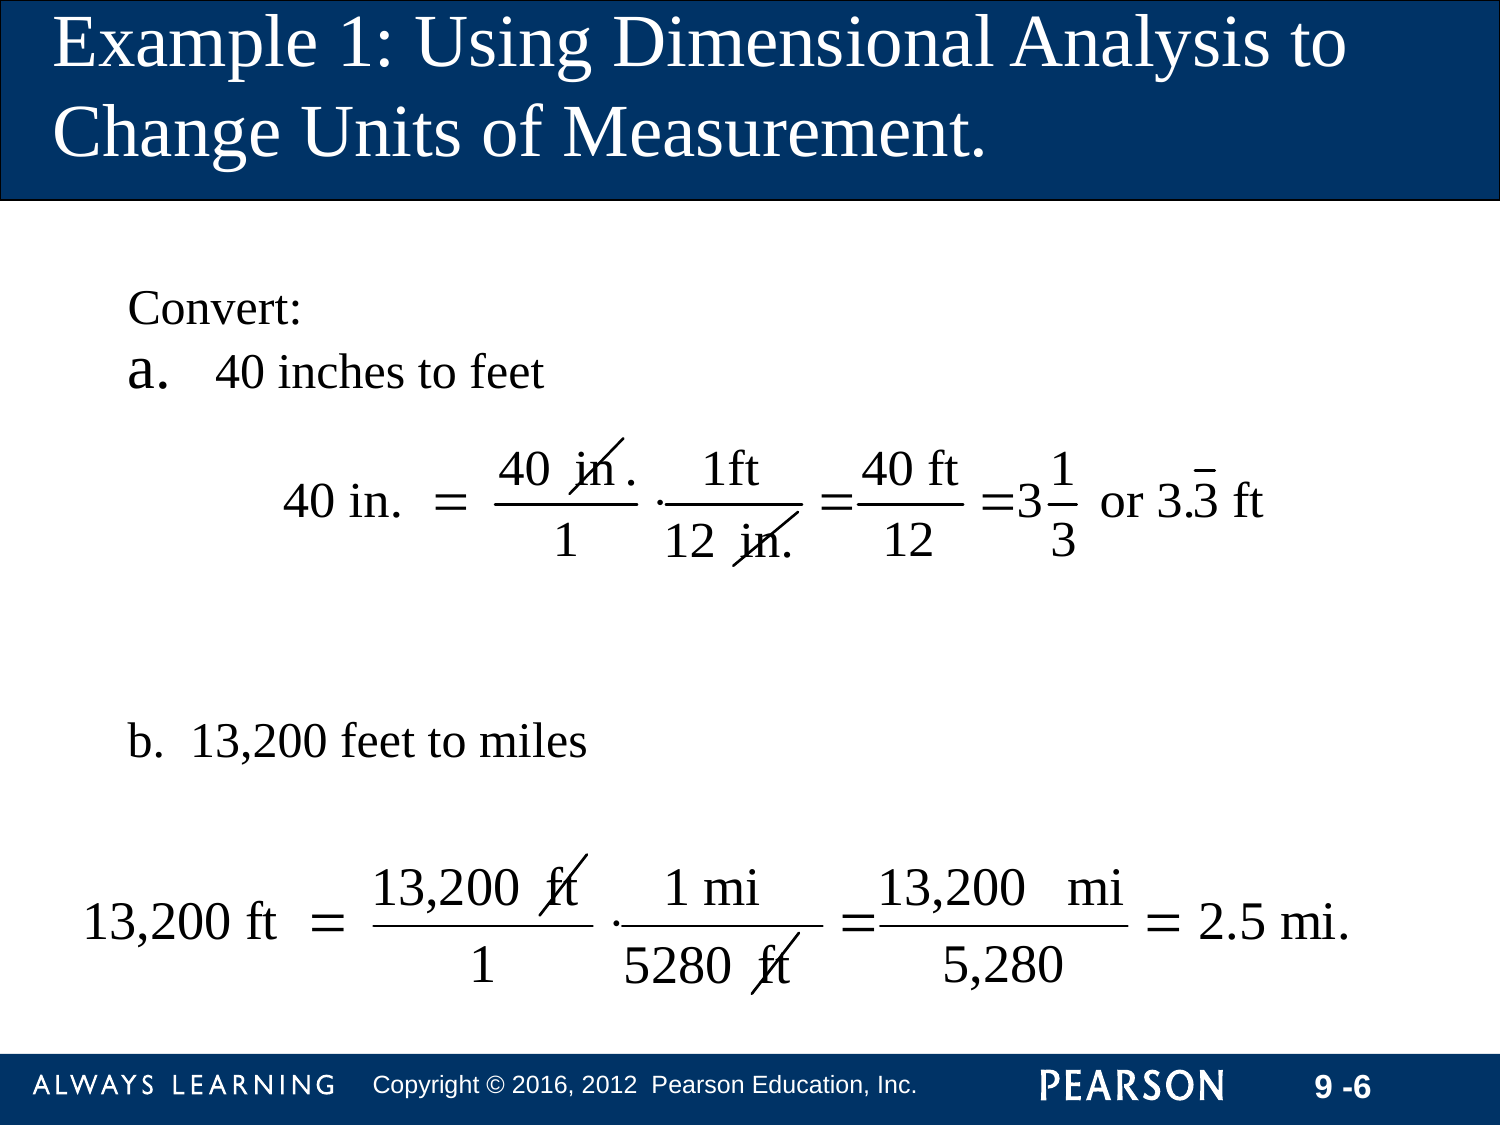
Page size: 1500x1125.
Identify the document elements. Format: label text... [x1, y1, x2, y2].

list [79, 778, 1358, 1006]
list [274, 429, 1275, 640]
list Convert: 40 inches to feet b. 13,200 feet to miles [112, 274, 1254, 776]
title Example 1: Using Dimensional Analysis to Change Units of Measurement. [37, 0, 1400, 163]
